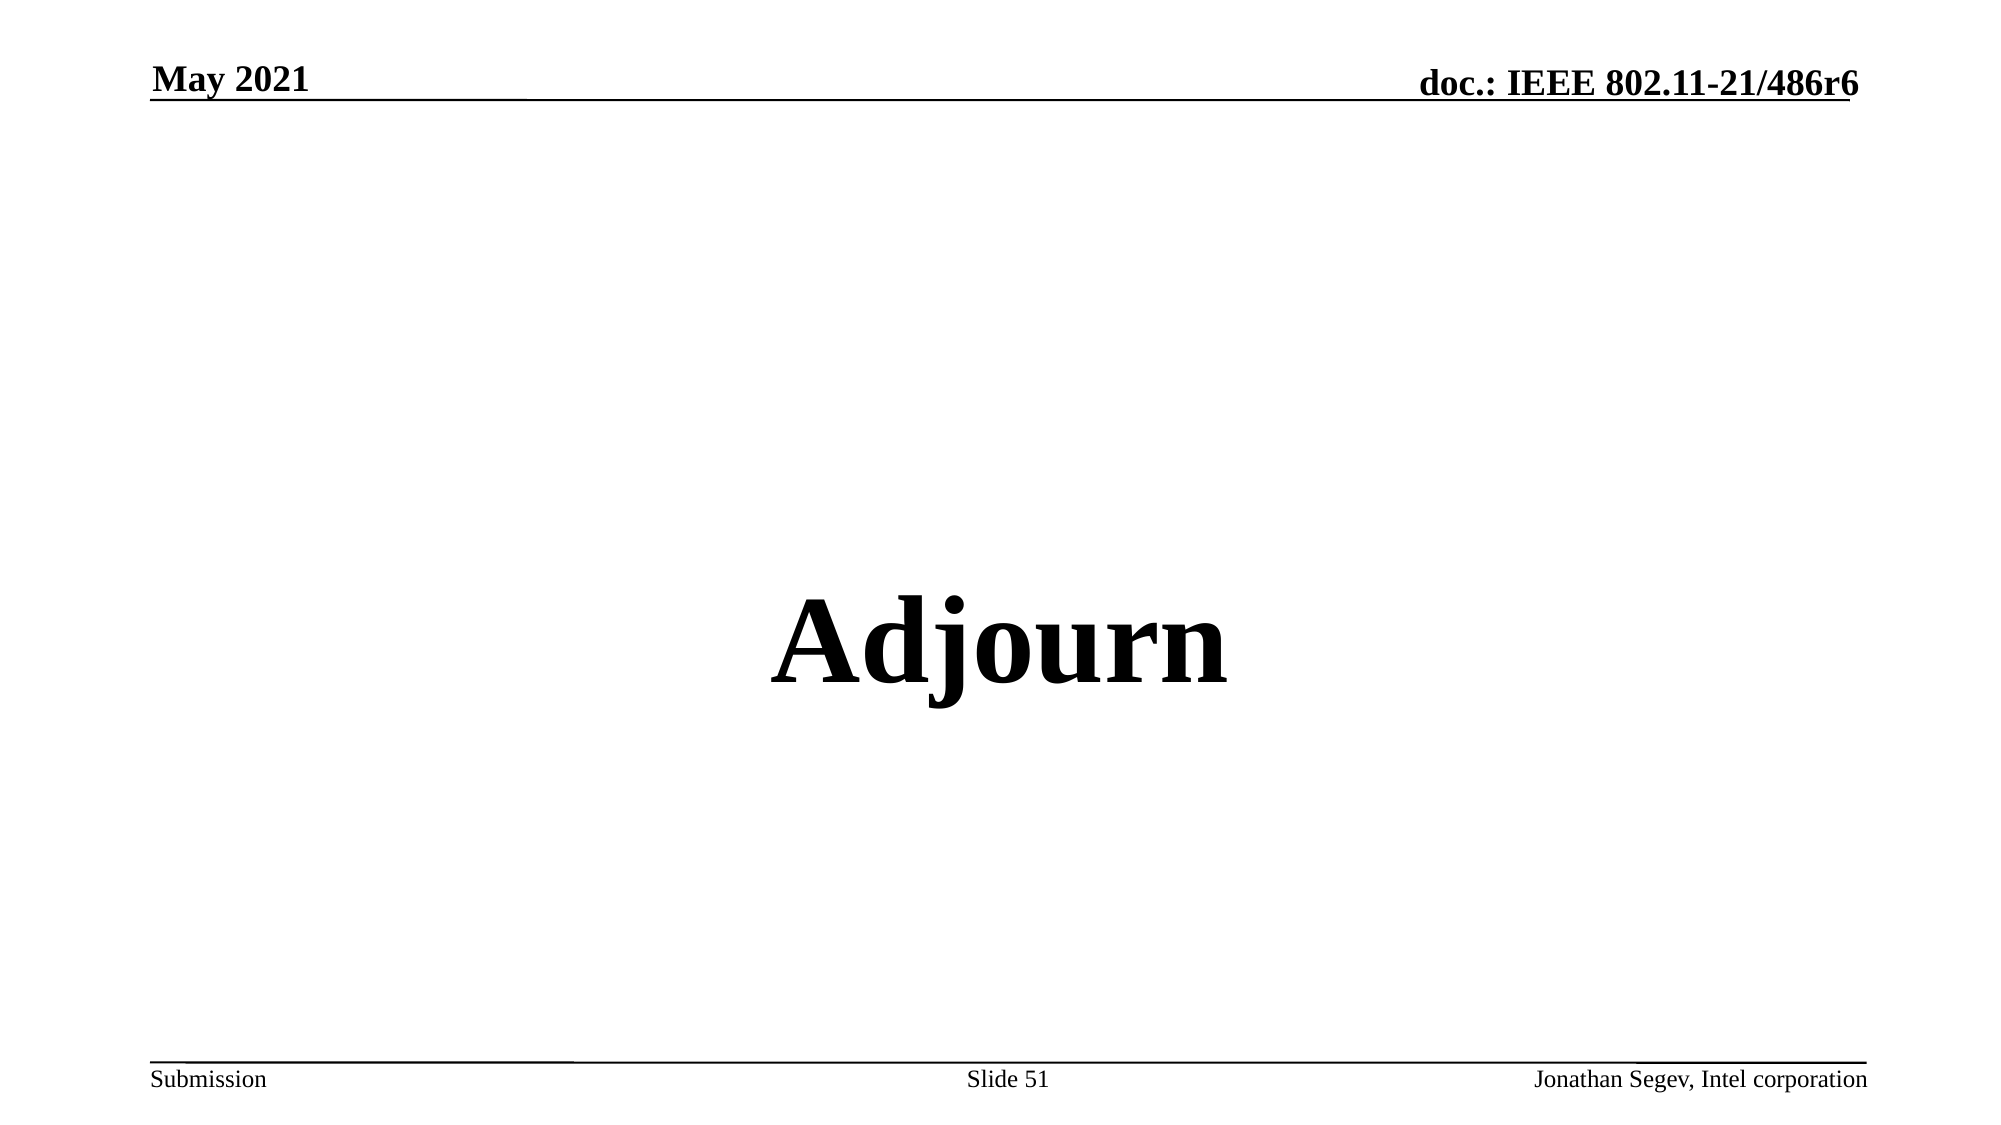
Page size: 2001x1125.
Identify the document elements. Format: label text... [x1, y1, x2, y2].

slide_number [152, 54, 563, 100]
slide_number Slide 51 [950, 1061, 1067, 1123]
list Adjourn [149, 324, 1850, 1000]
footer Jonathan Segev, Intel corporation [1171, 1061, 1869, 1093]
